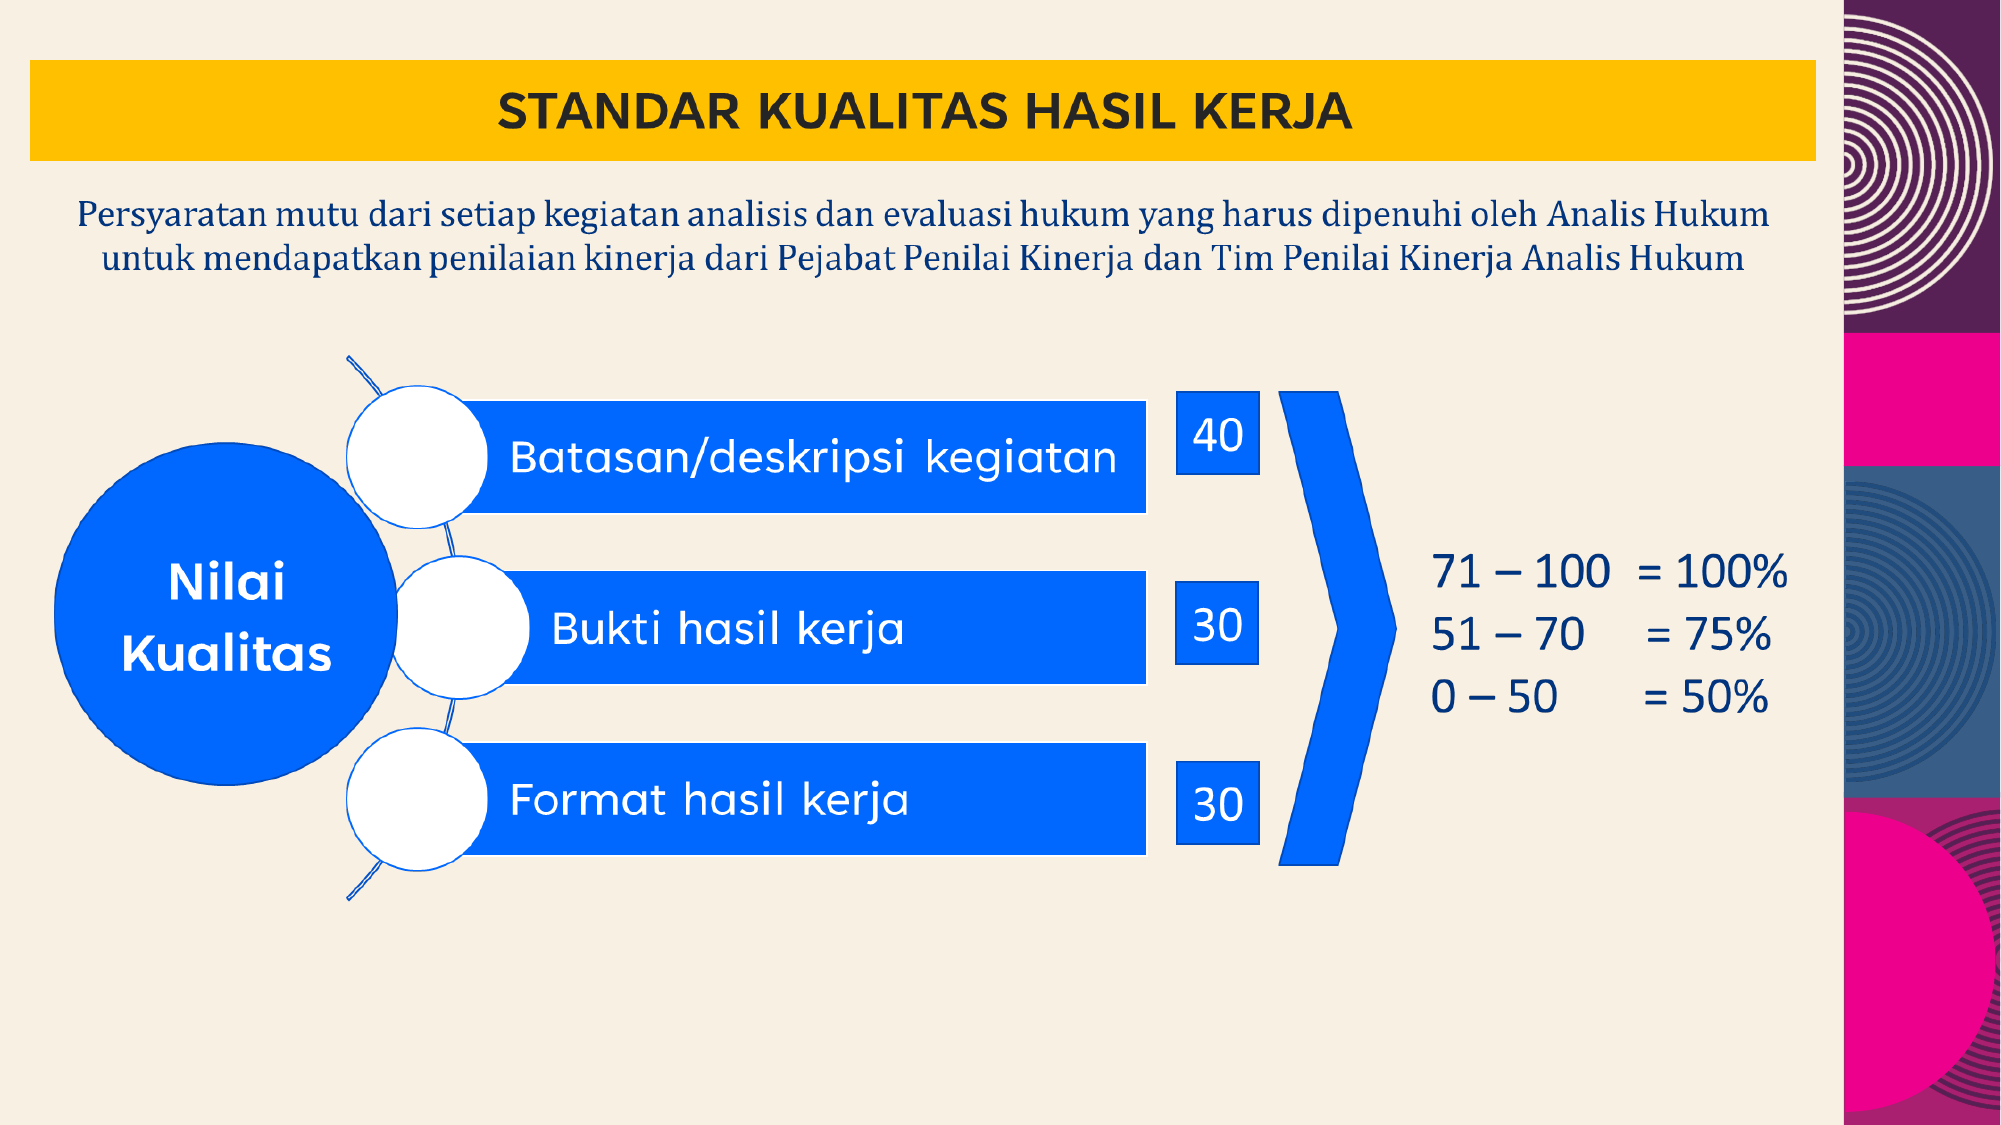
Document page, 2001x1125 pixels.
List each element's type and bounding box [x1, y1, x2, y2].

picture [29, 53, 1820, 913]
picture [1860, 810, 2001, 1110]
picture [1844, 15, 1993, 314]
picture [1846, 482, 1996, 782]
